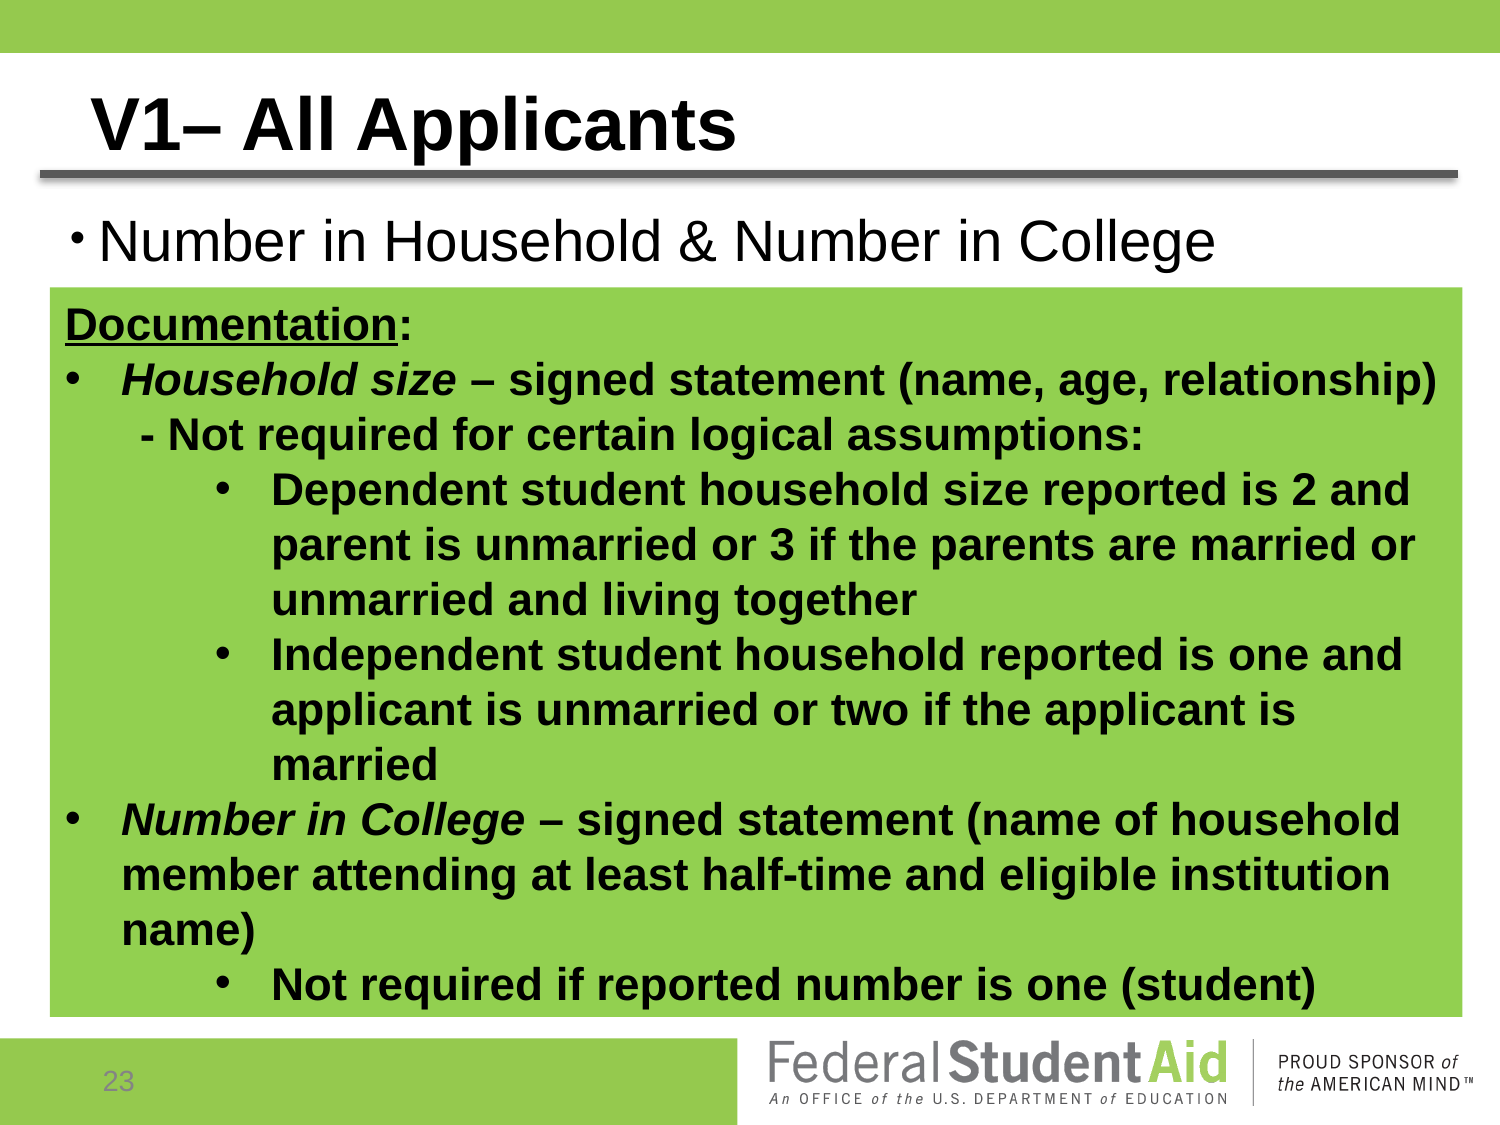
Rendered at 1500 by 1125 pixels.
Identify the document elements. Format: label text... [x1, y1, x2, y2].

list Number in Household & Number in College [12, 184, 1238, 339]
slide_number 23 [87, 1050, 438, 1110]
text_box Documentation: Household size – signed statement (name, age, relationship) - Not required for certain logical assumptions: Dependent student household size reported is 2 and parent is unmarried or 3 if the parents are married or unmarried and living together Independent student household reported is one and applicant is unmarried or two if the applicant is married Number in College – signed statement (name of household member attending at least half-time and eligible institution name) Not required if reported number is one (student) [49, 287, 1463, 1017]
picture [769, 1039, 1473, 1106]
title V1– All Applicants [75, 67, 1479, 175]
